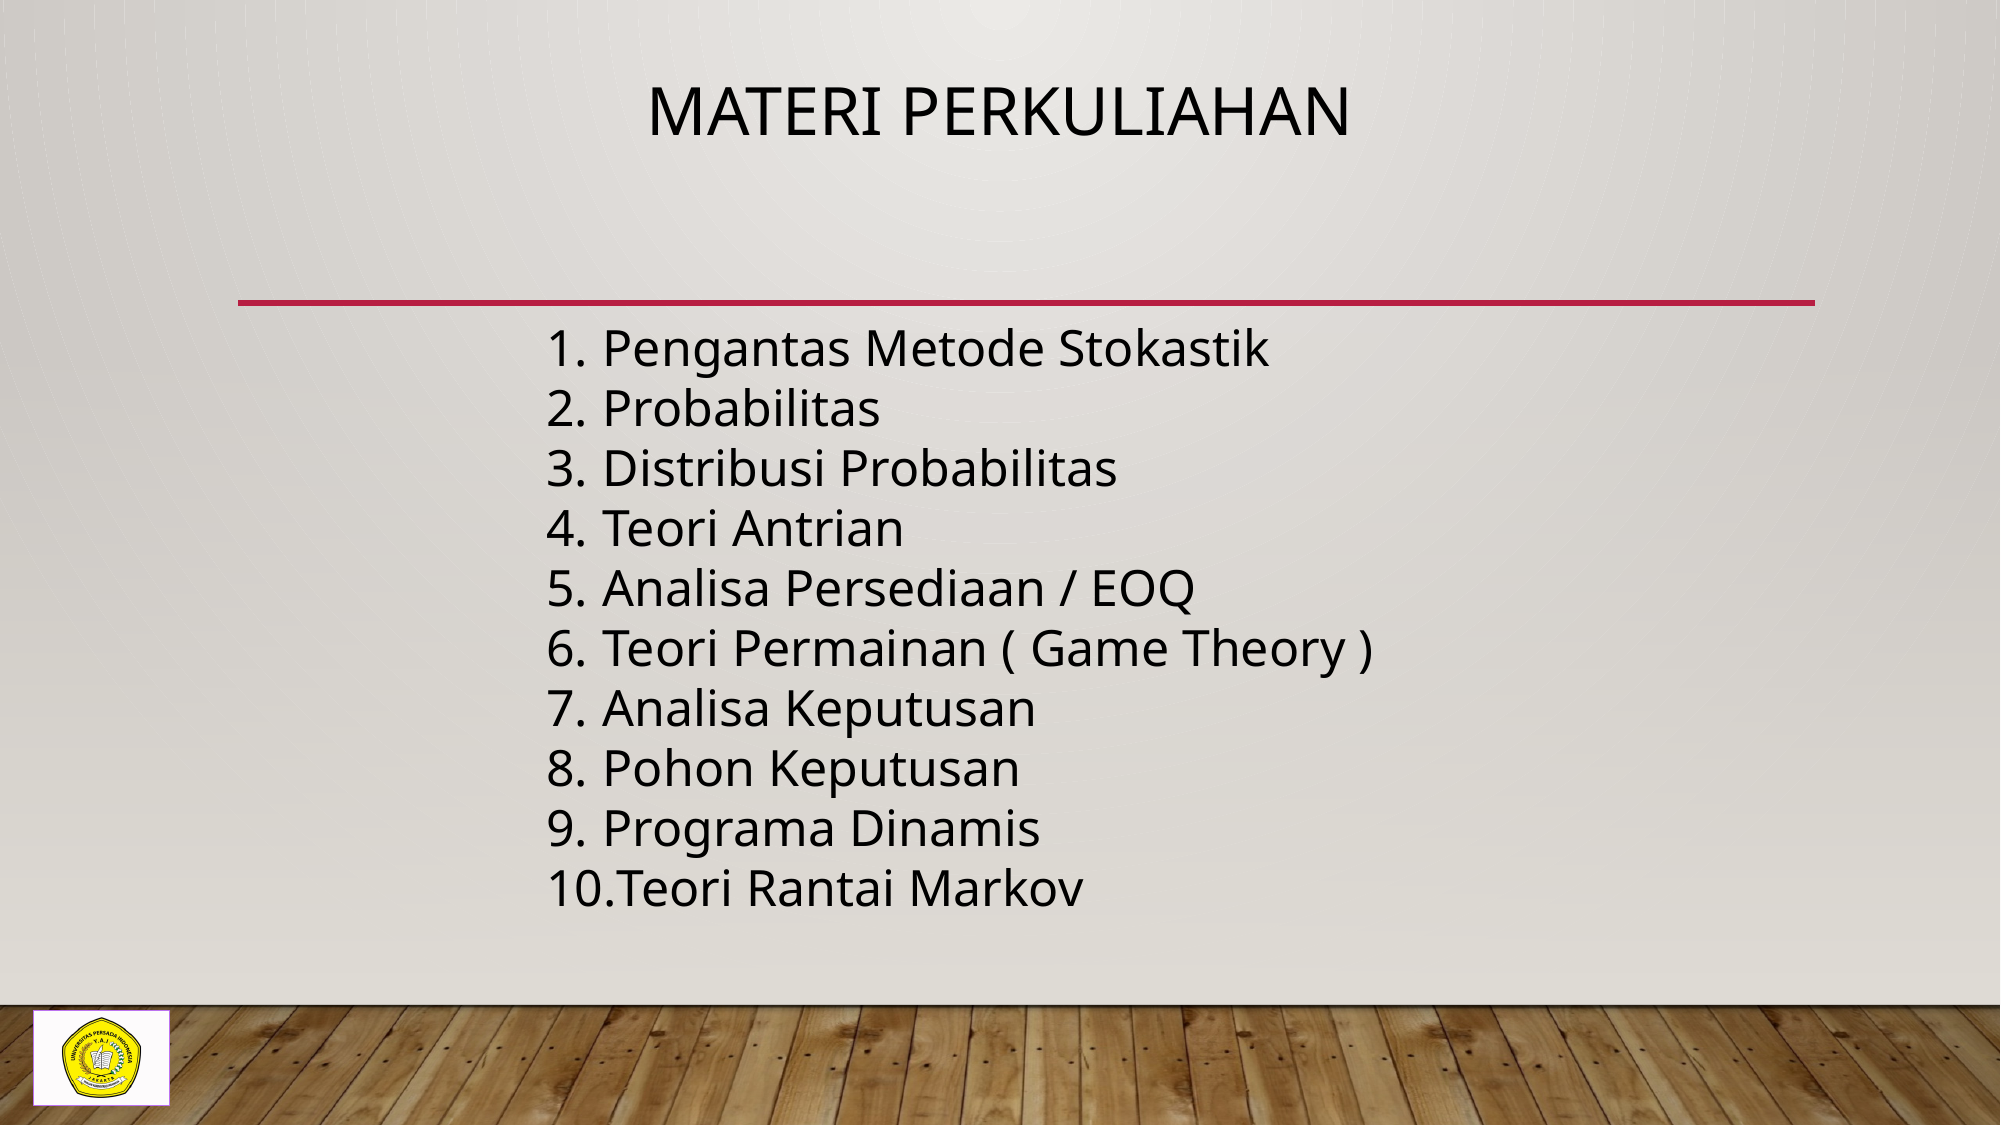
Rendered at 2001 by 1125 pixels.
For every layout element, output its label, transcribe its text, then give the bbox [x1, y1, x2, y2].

picture [0, 1005, 2000, 1125]
text_box Pengantas Metode Stokastik Probabilitas Distribusi Probabilitas Teori Antrian Analisa Persediaan / EOQ Teori Permainan ( Game Theory ) Analisa Keputusan Pohon Keputusan Programa Dinamis Teori Rantai Markov [531, 308, 1410, 924]
title Materi Perkuliahan [324, 0, 1675, 186]
